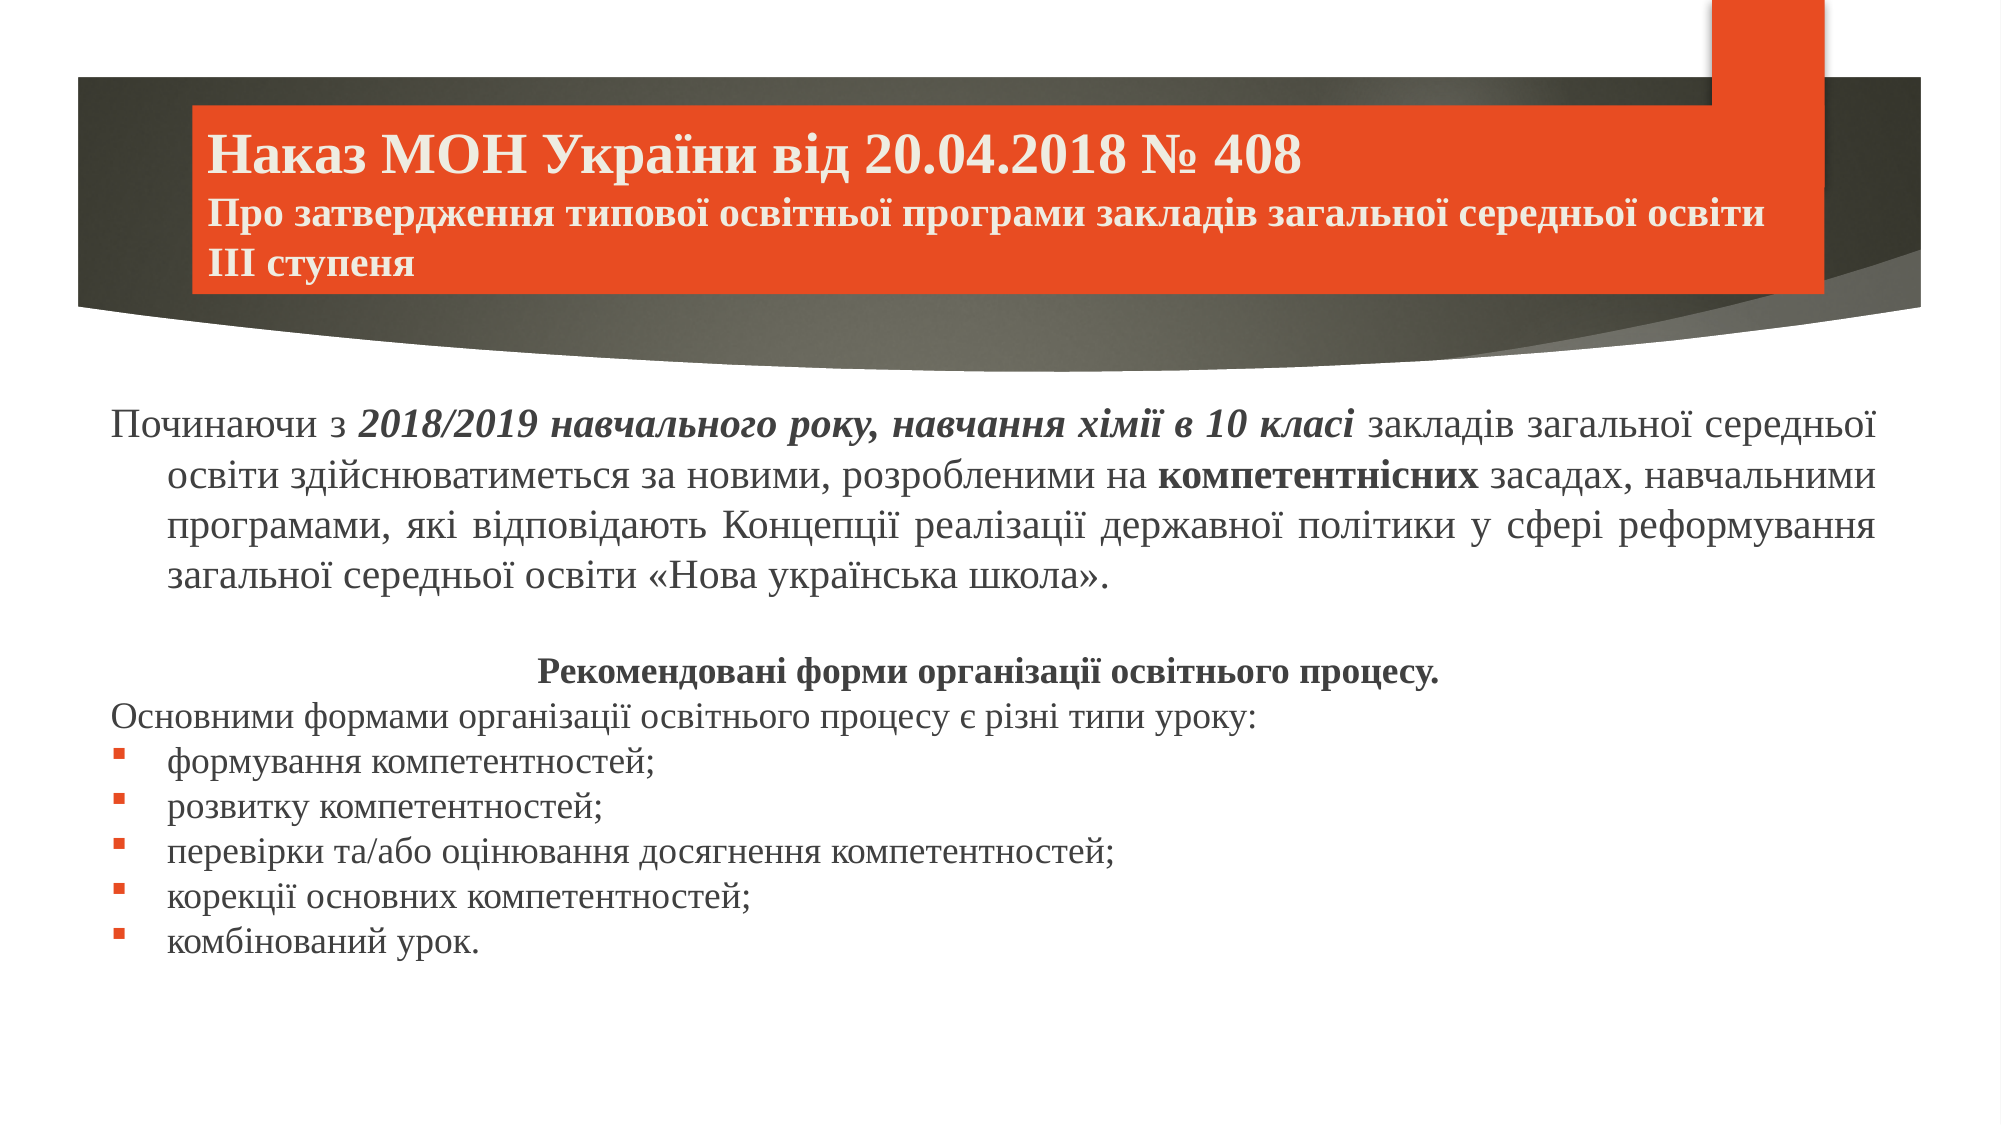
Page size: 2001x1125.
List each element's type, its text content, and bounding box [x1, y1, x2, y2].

picture [1825, 78, 1920, 279]
picture [79, 78, 1767, 371]
text_box Наказ МОН України від 20.04.2018 № 408 Про затвердження типової освітньої програми закладів загальної середньої освіти III ступеня [192, 105, 1825, 295]
list Починаючи з 2018/2019 навчального року, навчання хімії в 10 класі закладів загальної середньої освіти здійснюватиметься за новими, розробленими на компетентнісних засадах, навчальними програмами, які відповідають Концепції реалізації державної політики у сфері реформування загальної середньої освіти «Нова українська школа». Рекомендовані форми організації освітнього процесу. Основними формами організації освітнього процесу є різні типи уроку: формування компетентностей; розвитку компетентностей; перевірки та/або оцінювання досягнення компетентностей; корекції основних компетентностей; комбінований урок. [95, 388, 1892, 959]
